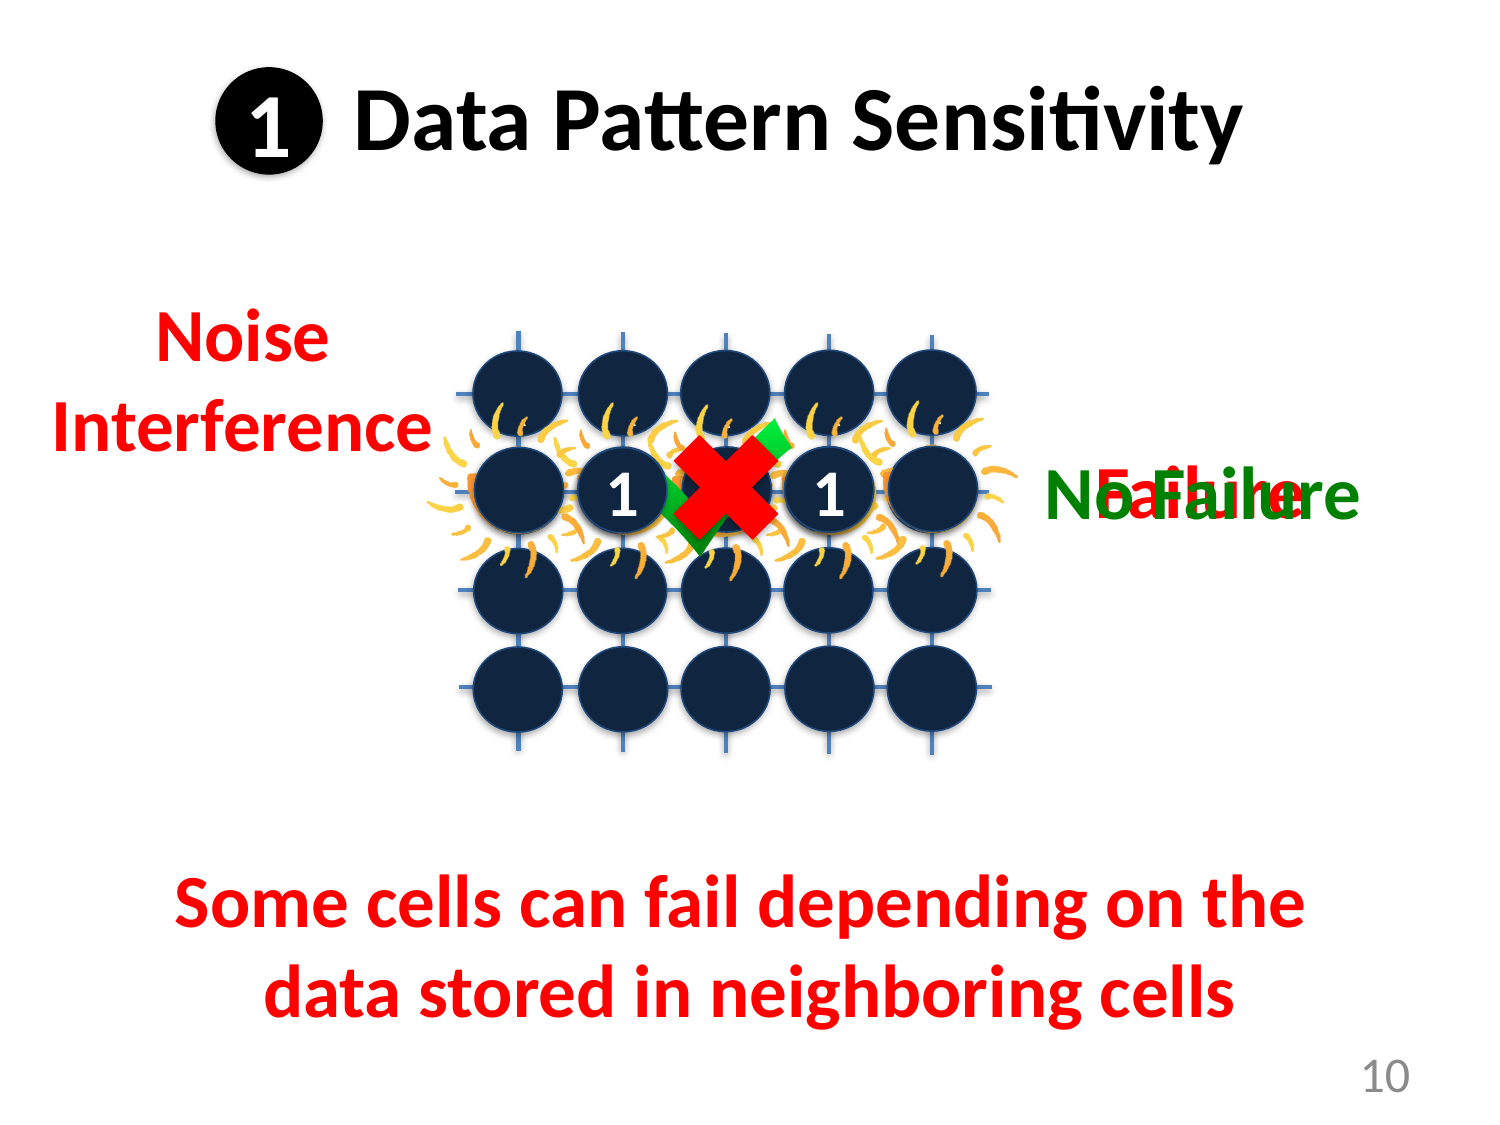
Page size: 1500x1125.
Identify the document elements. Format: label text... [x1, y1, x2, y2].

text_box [472, 349, 977, 381]
text_box Some cells can fail depending on the data stored in neighboring cells [0, 845, 1500, 1041]
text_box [474, 446, 639, 533]
slide_number 10 [1074, 1042, 1425, 1103]
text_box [796, 446, 978, 533]
text_box No Failure [1038, 437, 1377, 542]
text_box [473, 606, 978, 634]
picture [644, 418, 792, 557]
text_box 1 [215, 67, 323, 175]
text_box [408, 383, 1035, 598]
text_box Noise Interference [24, 278, 462, 474]
title Data Pattern Sensitivity [124, 19, 1475, 208]
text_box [472, 645, 977, 733]
